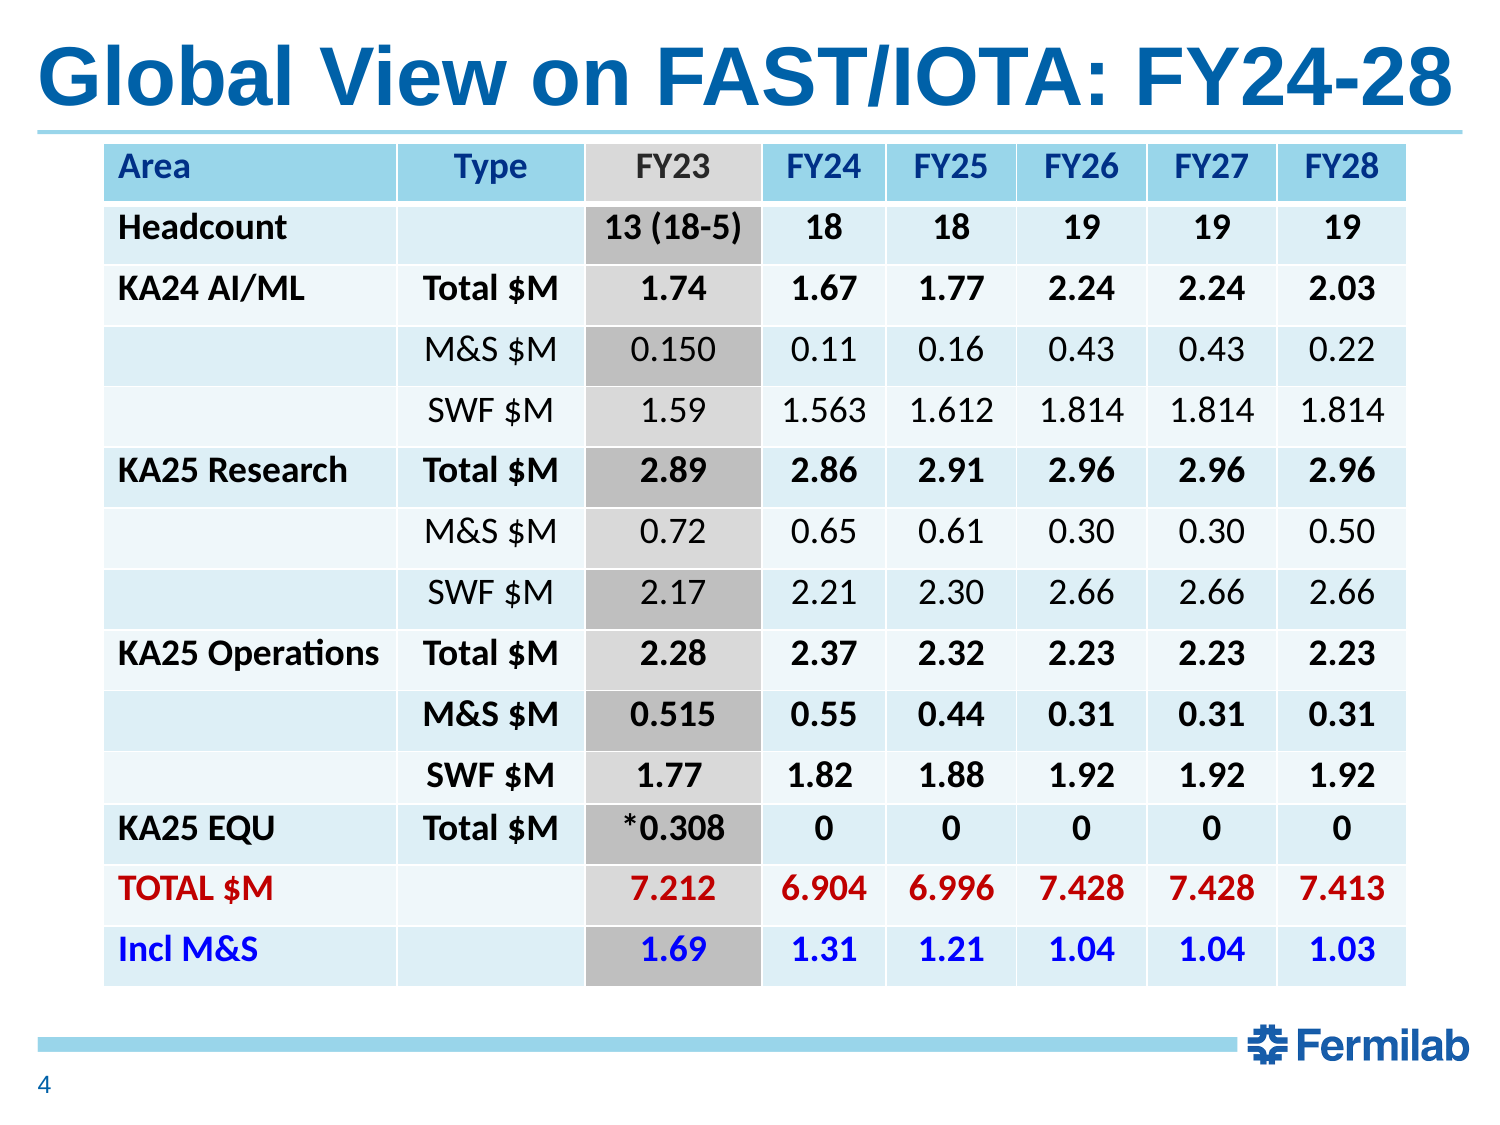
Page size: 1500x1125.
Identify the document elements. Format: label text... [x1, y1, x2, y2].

table_cell Headcount [104, 207, 396, 264]
table_cell 2.21 [763, 570, 885, 629]
table_cell 2.24 [1148, 266, 1276, 325]
table_cell 2.23 [1278, 631, 1406, 690]
table_cell Incl M&S [104, 927, 396, 986]
table_cell 0.16 [887, 327, 1016, 386]
table_cell 1.814 [1148, 387, 1276, 446]
table_cell 0.515 [586, 691, 761, 751]
table_cell Total $M [398, 805, 584, 864]
table_cell SWF $M [398, 387, 584, 446]
table_cell 0 [1017, 805, 1146, 864]
table_cell 2.91 [887, 448, 1016, 507]
table_cell 0.43 [1148, 327, 1276, 386]
table_cell 2.30 [887, 570, 1016, 629]
table_cell 6.904 [763, 866, 885, 925]
table_cell [398, 866, 584, 925]
table_cell 1.82 [763, 752, 885, 803]
table_cell Total $M [398, 266, 584, 325]
table_cell 1.92 [1278, 752, 1406, 803]
table_cell 19 [1148, 207, 1276, 264]
table_cell 1.67 [763, 266, 885, 325]
table_cell 1.814 [1017, 387, 1146, 446]
table_cell 0.30 [1017, 509, 1146, 568]
table_cell 2.96 [1017, 448, 1146, 507]
table_cell 0.30 [1148, 509, 1276, 568]
table_cell 7.212 [586, 866, 761, 925]
table_cell 2.23 [1148, 631, 1276, 690]
table_cell 2.96 [1278, 448, 1406, 507]
table_header Type [398, 144, 584, 201]
table_cell 0 [1278, 805, 1406, 864]
table_cell 0.11 [763, 327, 885, 386]
table_cell 1.77 [586, 752, 761, 803]
table_cell 0.65 [763, 509, 885, 568]
table_cell 1.04 [1017, 927, 1146, 986]
table_cell 2.32 [887, 631, 1016, 690]
table_header FY28 [1278, 144, 1406, 201]
table_cell 2.28 [586, 631, 761, 690]
table_cell 1.74 [586, 266, 761, 325]
table_cell 0 [887, 805, 1016, 864]
table_header FY27 [1148, 144, 1276, 201]
table_cell TOTAL $M [104, 866, 396, 925]
table_cell 7.428 [1148, 866, 1276, 925]
table_cell 0 [763, 805, 885, 864]
title Global View on FAST/IOTA: FY24-28 [37, 27, 1463, 123]
table_cell [398, 207, 584, 264]
table_cell 2.37 [763, 631, 885, 690]
table_cell 2.66 [1017, 570, 1146, 629]
table_cell 2.03 [1278, 266, 1406, 325]
table_cell [104, 387, 396, 446]
table_header FY25 [887, 144, 1016, 201]
table_cell *0.308 [586, 805, 761, 864]
table_cell 7.428 [1017, 866, 1146, 925]
table_header FY24 [763, 144, 885, 201]
table_cell [104, 509, 396, 568]
table_cell 2.17 [586, 570, 761, 629]
table_cell 1.04 [1148, 927, 1276, 986]
table_cell [398, 927, 584, 986]
table_cell 1.563 [763, 387, 885, 446]
table_cell M&S $M [398, 509, 584, 568]
table_cell 0.150 [586, 327, 761, 386]
table_header FY23 [586, 144, 761, 201]
table_cell 1.814 [1278, 387, 1406, 446]
table_cell 1.03 [1278, 927, 1406, 986]
table_cell 2.66 [1148, 570, 1276, 629]
table_cell 0.72 [586, 509, 761, 568]
table_cell 1.77 [887, 266, 1016, 325]
table_cell 0.50 [1278, 509, 1406, 568]
table_cell 0.31 [1148, 691, 1276, 751]
table_cell 2.96 [1148, 448, 1276, 507]
table_cell 19 [1278, 207, 1406, 264]
table_cell 1.59 [586, 387, 761, 446]
table_cell 0.31 [1278, 691, 1406, 751]
table_cell 1.21 [887, 927, 1016, 986]
table_cell [104, 691, 396, 751]
table_cell Total $M [398, 631, 584, 690]
table_cell 1.612 [887, 387, 1016, 446]
table_cell 0.61 [887, 509, 1016, 568]
table_cell 1.92 [1148, 752, 1276, 803]
table_cell [104, 327, 396, 386]
table_header Area [104, 144, 396, 201]
table_cell KA25 Operations [104, 631, 396, 690]
table_cell 1.69 [586, 927, 761, 986]
table_cell 2.66 [1278, 570, 1406, 629]
table_cell SWF $M [398, 570, 584, 629]
table_header FY26 [1017, 144, 1146, 201]
table_cell 13 (18-5) [586, 207, 761, 264]
table_cell 2.24 [1017, 266, 1146, 325]
table_cell 6.996 [887, 866, 1016, 925]
table_cell SWF $M [398, 752, 584, 803]
table_cell KA24 AI/ML [104, 266, 396, 325]
table_cell KA25 EQU [104, 805, 396, 864]
table_cell 18 [763, 207, 885, 264]
table_cell M&S $M [398, 327, 584, 386]
table_cell [104, 752, 396, 803]
table_cell 0.43 [1017, 327, 1146, 386]
table_cell M&S $M [398, 691, 584, 751]
table_cell 0.55 [763, 691, 885, 751]
slide_number 4 [37, 1068, 111, 1092]
table_cell KA25 Research [104, 448, 396, 507]
table_cell 1.88 [887, 752, 1016, 803]
table_cell 1.92 [1017, 752, 1146, 803]
table_cell 0.31 [1017, 691, 1146, 751]
table_cell 2.23 [1017, 631, 1146, 690]
table_cell 2.89 [586, 448, 761, 507]
table_cell 18 [887, 207, 1016, 264]
table_cell 1.31 [763, 927, 885, 986]
table_cell 2.86 [763, 448, 885, 507]
table_cell [104, 570, 396, 629]
table_cell 0 [1148, 805, 1276, 864]
table_cell Total $M [398, 448, 584, 507]
picture [0, 0, 1500, 1125]
table_cell 0.44 [887, 691, 1016, 751]
table_cell 7.413 [1278, 866, 1406, 925]
table_cell 0.22 [1278, 327, 1406, 386]
table_cell 19 [1017, 207, 1146, 264]
